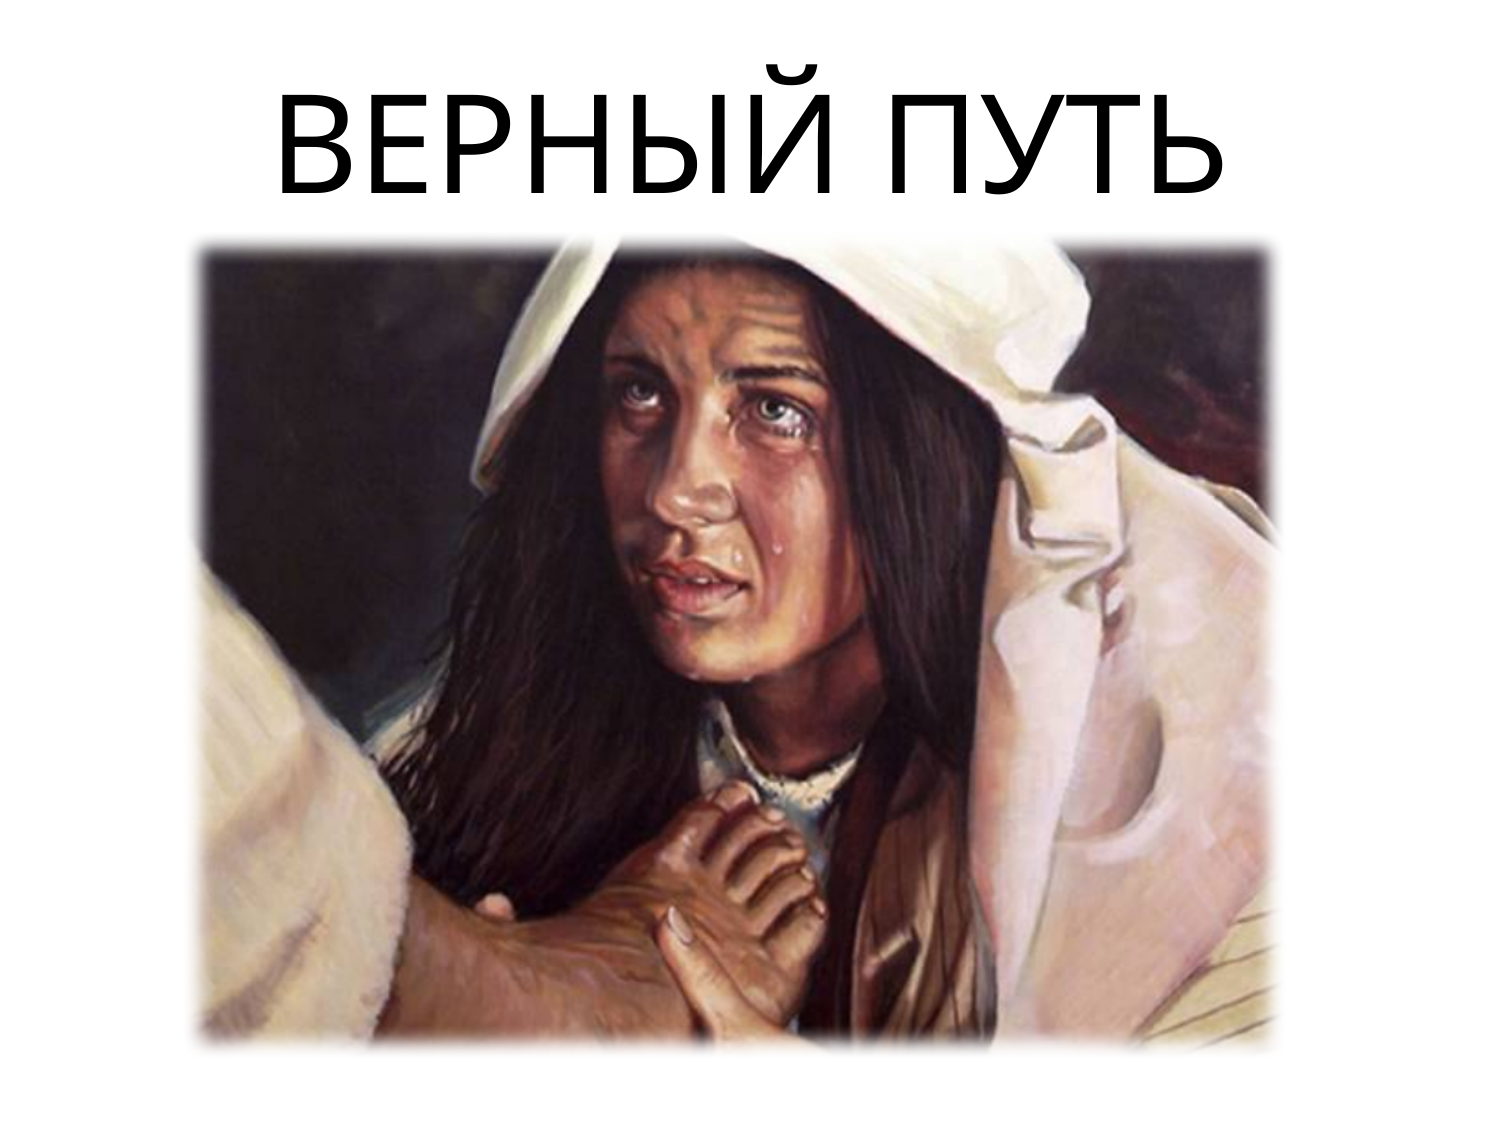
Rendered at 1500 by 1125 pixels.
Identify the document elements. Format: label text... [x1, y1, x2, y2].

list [182, 231, 1287, 1060]
title ВЕРНЫЙ ПУТЬ [74, 44, 1426, 233]
